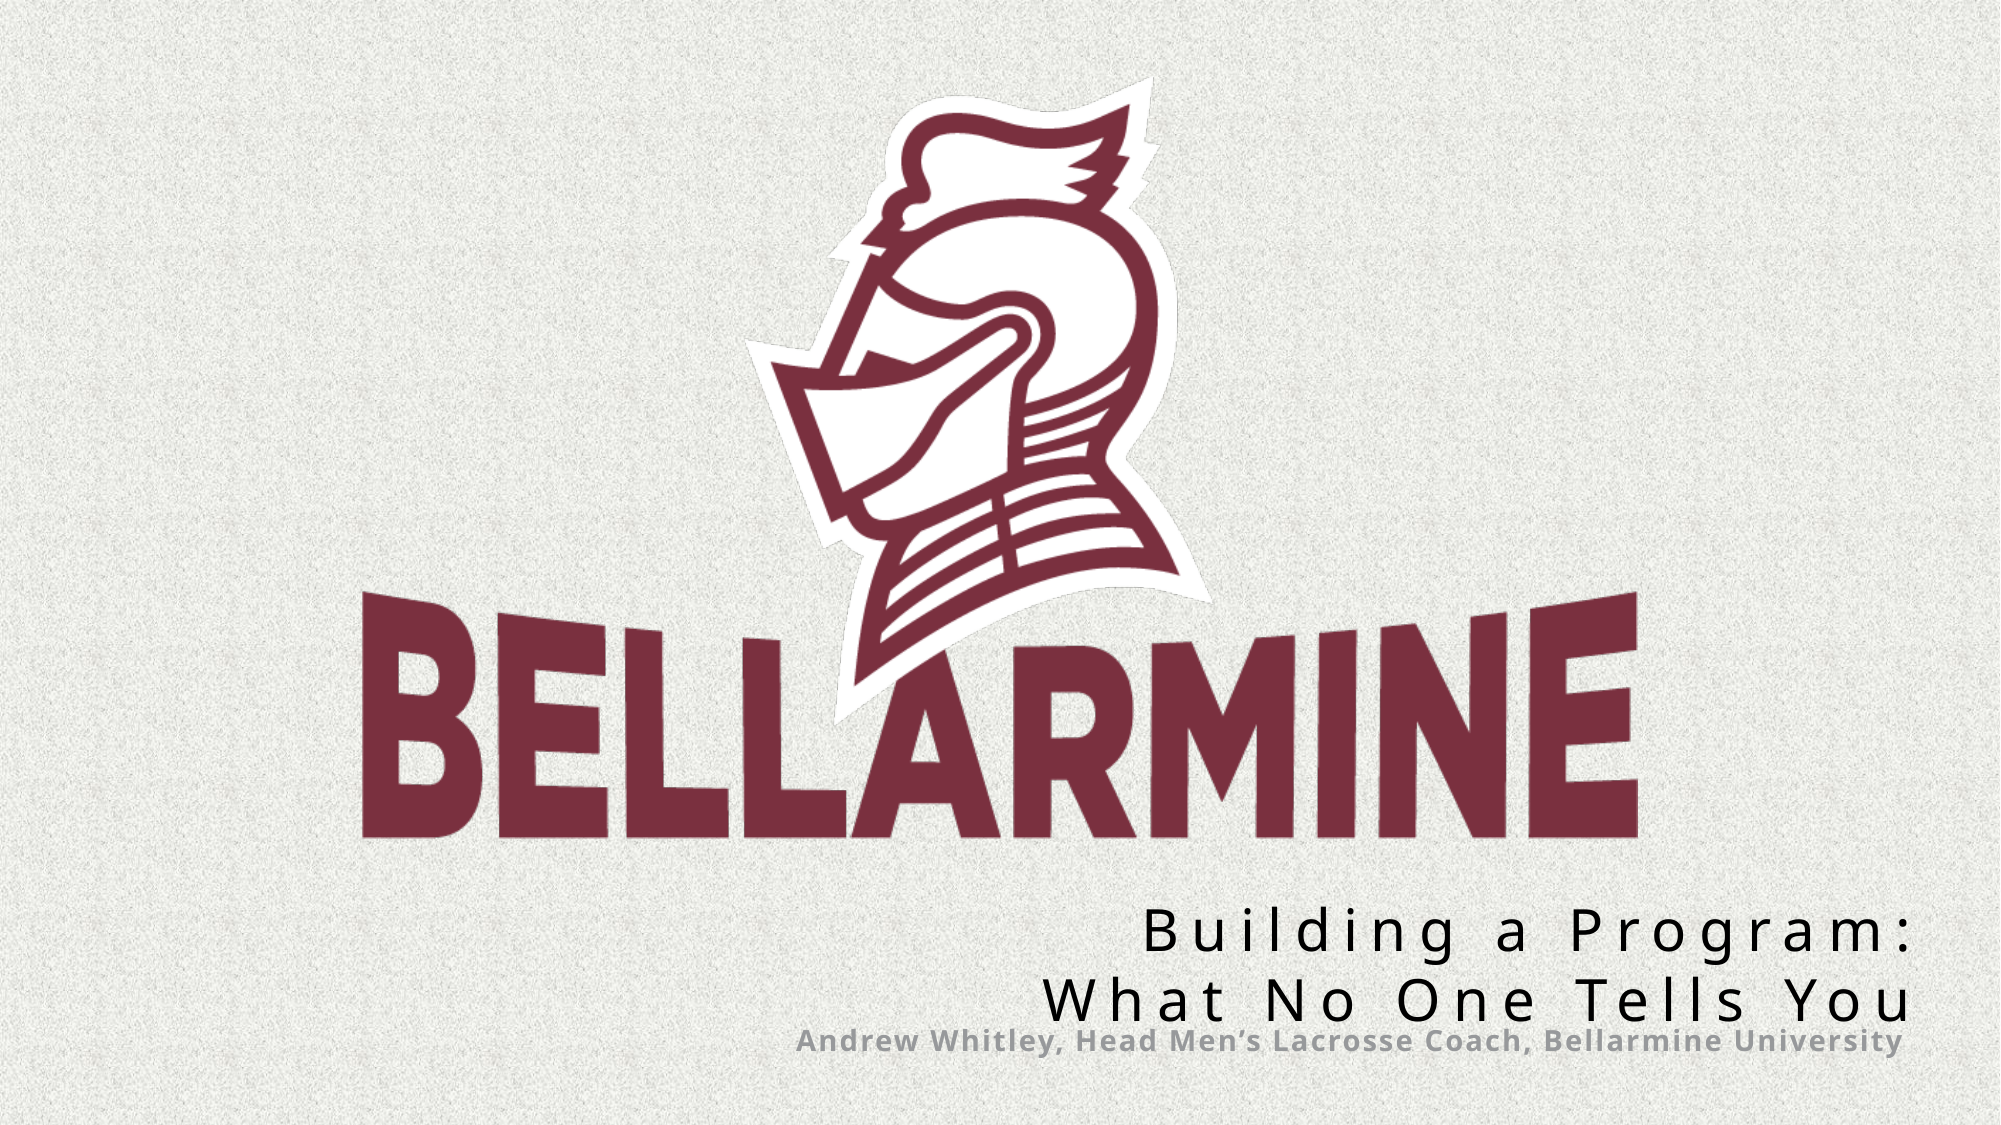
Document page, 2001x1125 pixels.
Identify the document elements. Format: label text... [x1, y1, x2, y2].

text_box Andrew Whitley, Head Men’s Lacrosse Coach, Bellarmine University [601, 1014, 1919, 1065]
picture [0, 0, 2001, 1125]
text_box Building a Program: What No One Tells You [515, 885, 1927, 1111]
